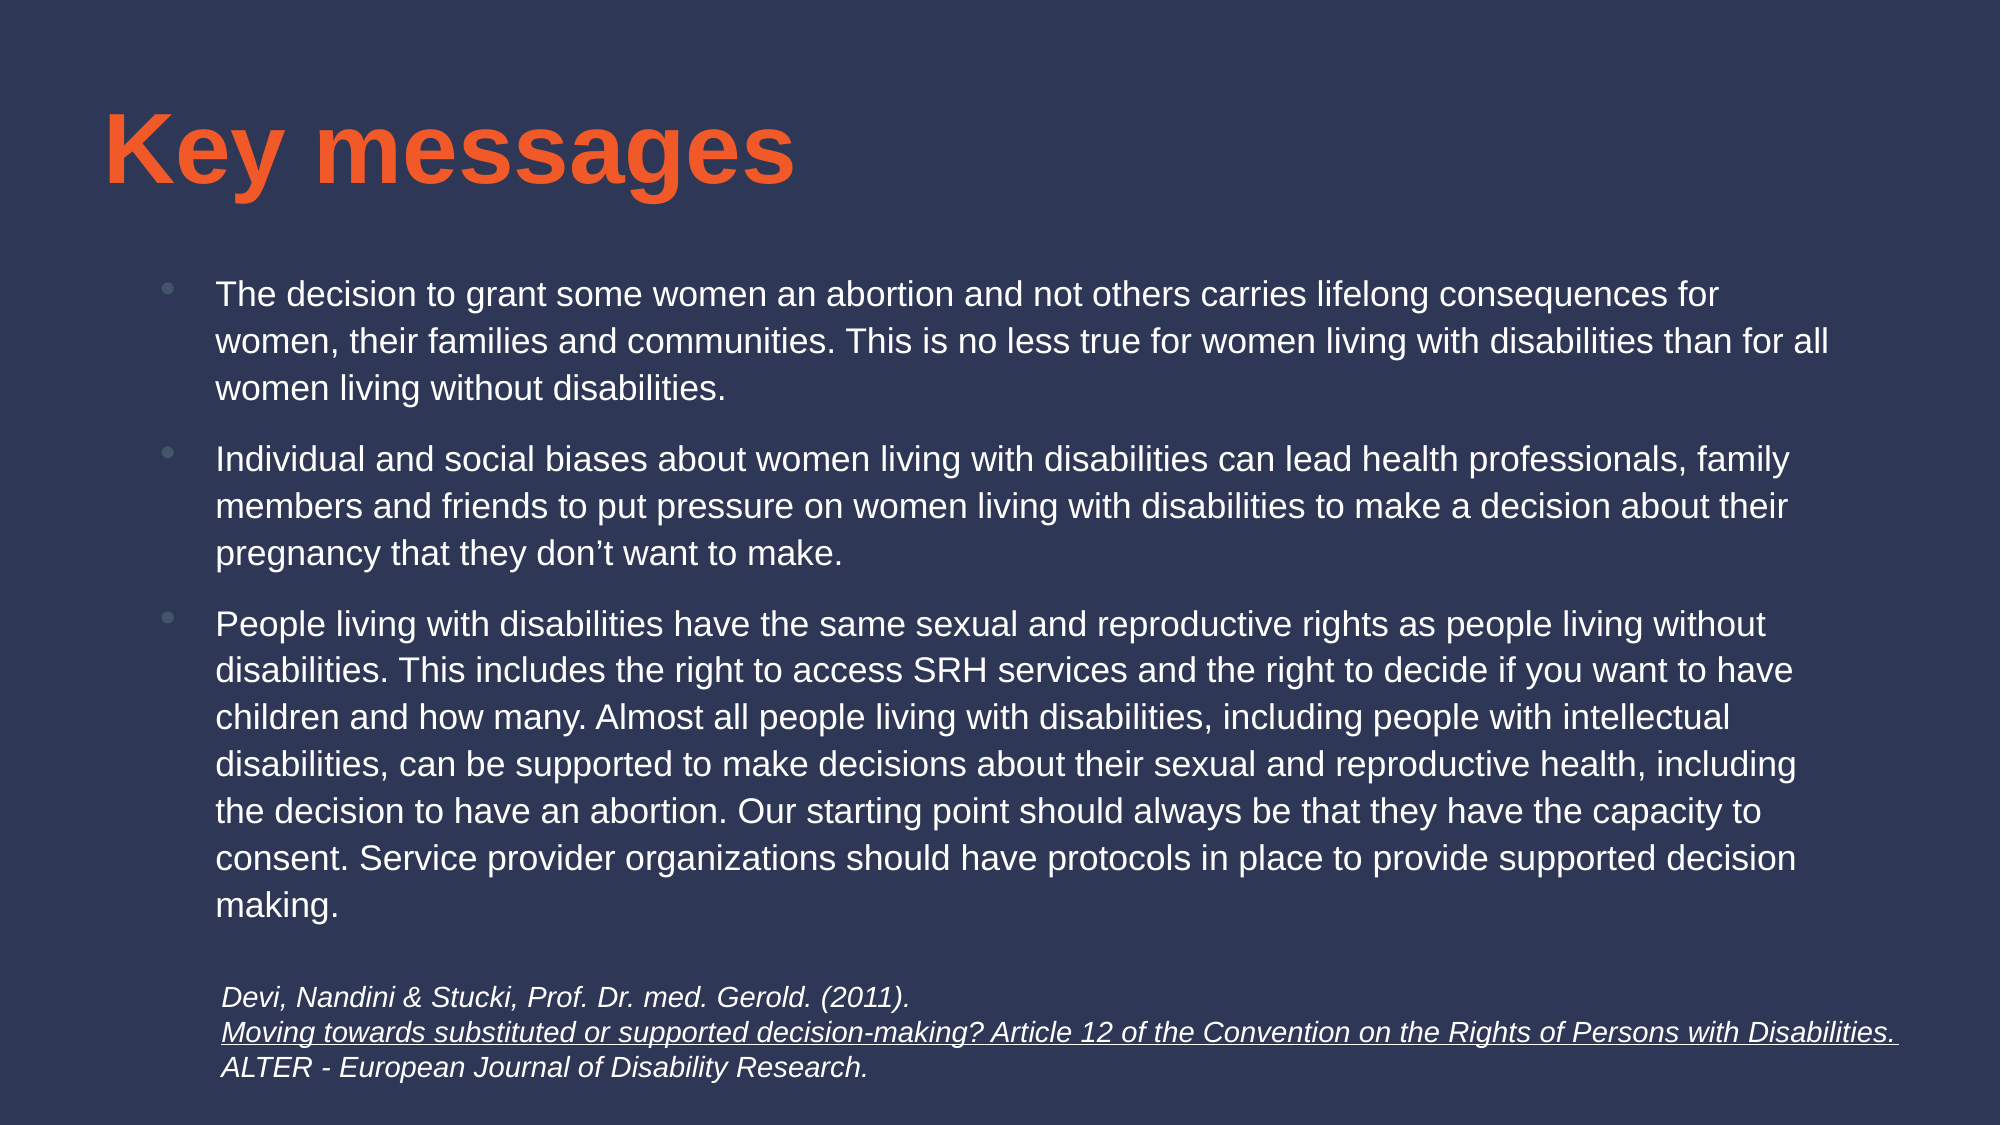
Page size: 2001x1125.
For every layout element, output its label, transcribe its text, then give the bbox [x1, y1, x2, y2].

text_box Devi, Nandini & Stucki, Prof. Dr. med. Gerold. (2011). Moving towards substituted or supported decision-making? Article 12 of the Convention on the Rights of Persons with Disabilities. ALTER - European Journal of Disability Research. [206, 970, 1915, 1091]
title Key messages [88, 68, 1469, 436]
list The decision to grant some women an abortion and not others carries lifelong consequences for women, their families and communities. This is no less true for women living with disabilities than for all women living without disabilities. Individual and social biases about women living with disabilities can lead health professionals, family members and friends to put pressure on women living with disabilities to make a decision about their pregnancy that they don’t want to make. People living with disabilities have the same sexual and reproductive rights as people living without disabilities. This includes the right to access SRH services and the right to decide if you want to have children and how many. Almost all people living with disabilities, including people with intellectual disabilities, can be supported to make decisions about their sexual and reproductive health, including the decision to have an abortion. Our starting point should always be that they have the capacity to consent. Service provider organizations should have protocols in place to provide supported decision making. [146, 252, 1856, 947]
